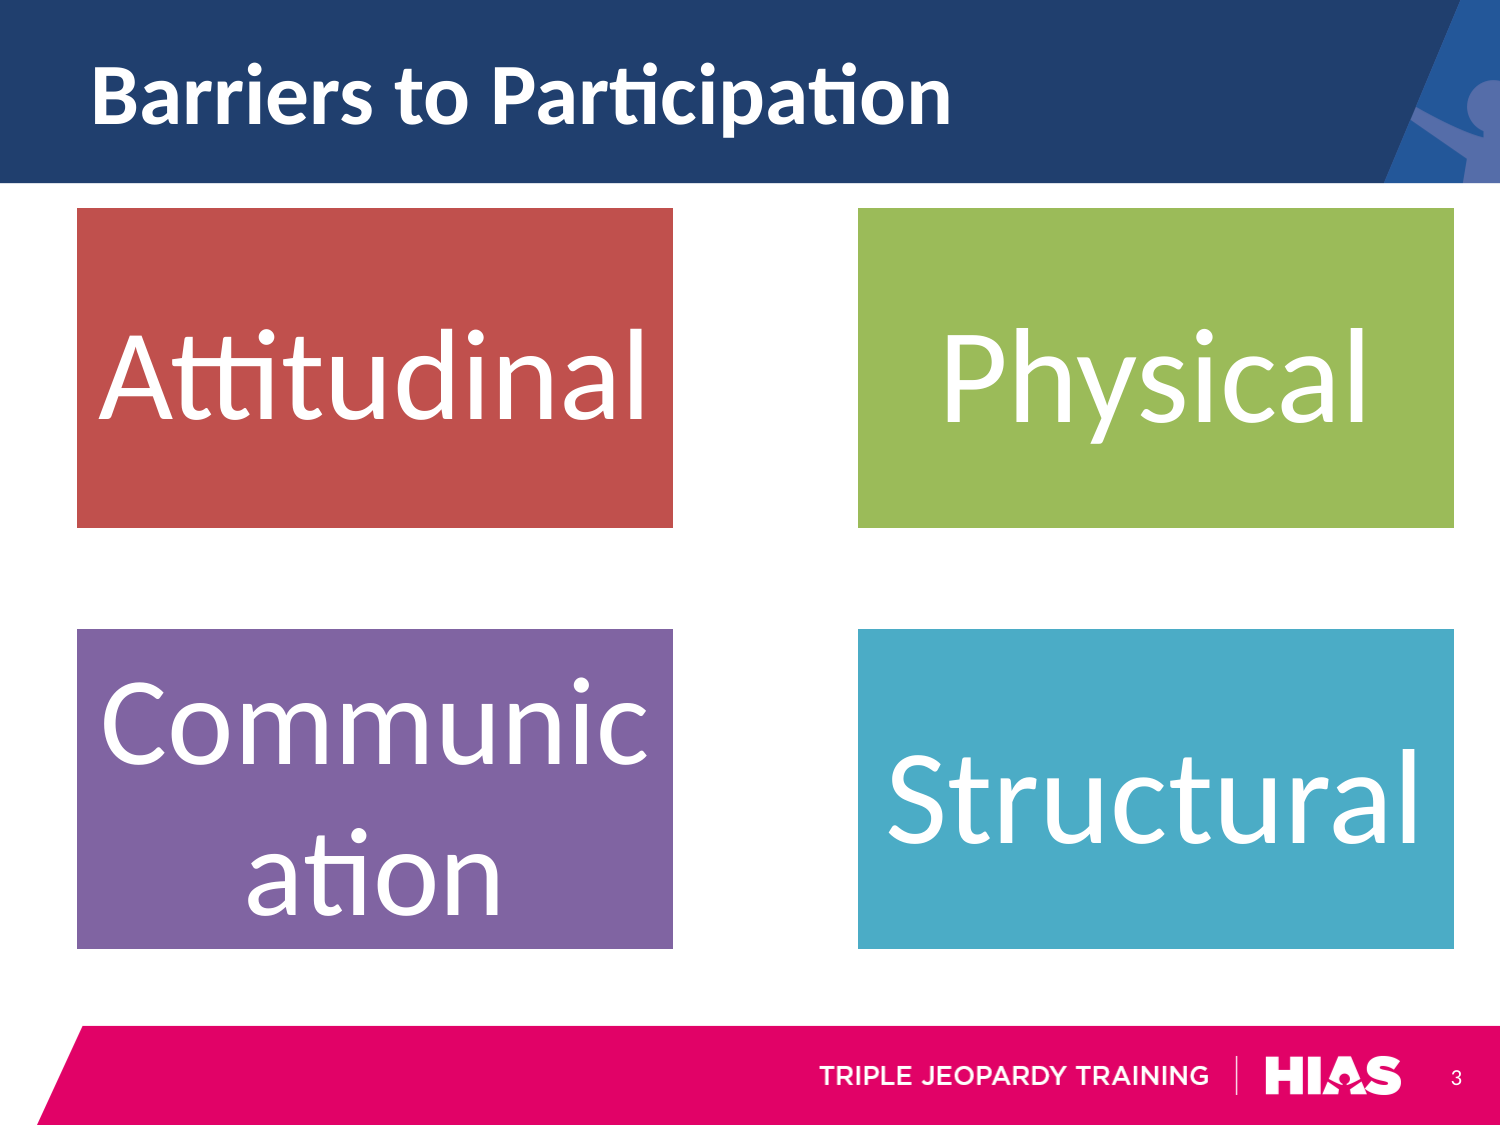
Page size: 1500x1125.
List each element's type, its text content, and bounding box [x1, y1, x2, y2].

title Barriers to Participation [75, 0, 1425, 180]
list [74, 205, 1456, 989]
picture [0, 0, 1500, 1125]
